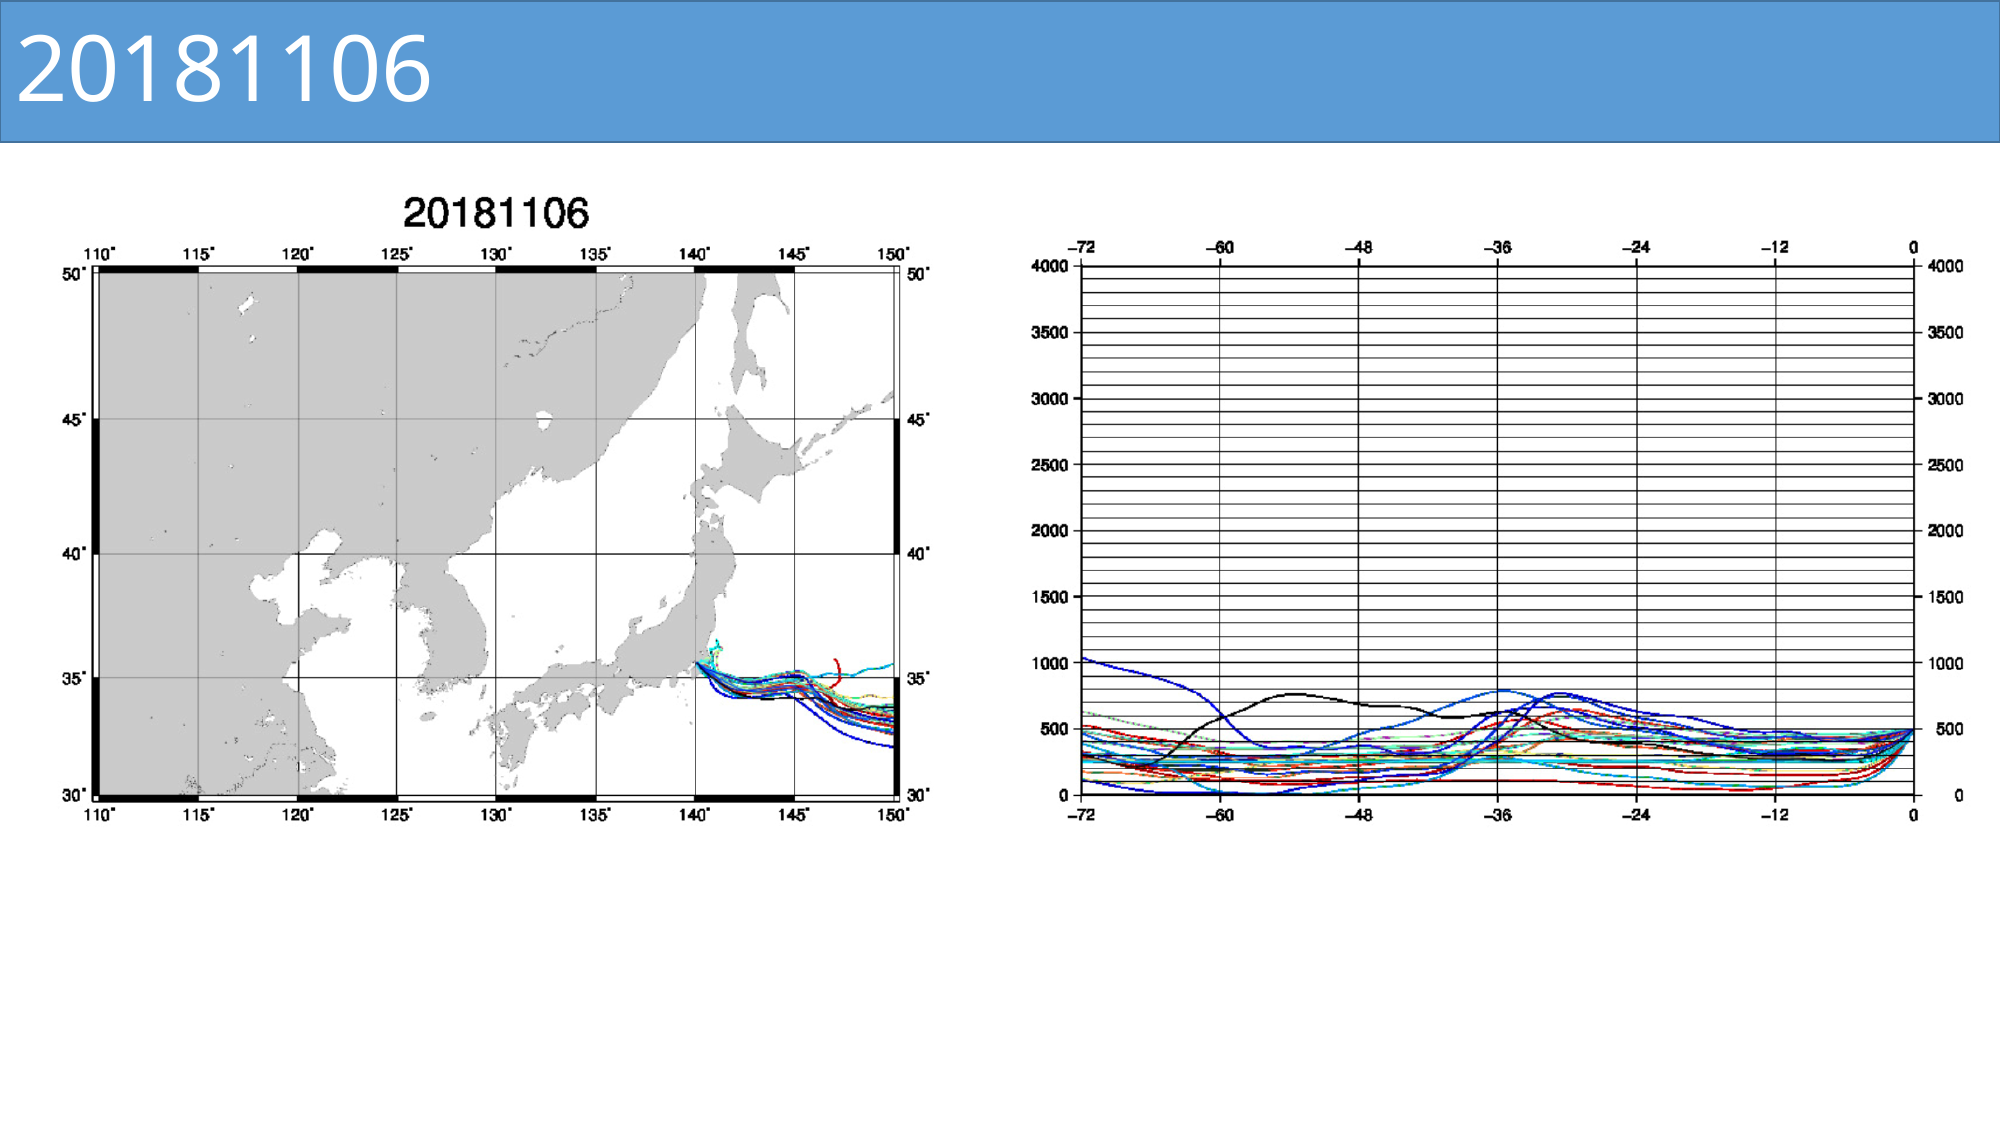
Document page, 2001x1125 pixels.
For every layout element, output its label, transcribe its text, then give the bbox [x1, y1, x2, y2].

title 20181106 [0, 0, 2000, 143]
picture [1000, 39, 1979, 1021]
picture [18, 39, 998, 1021]
